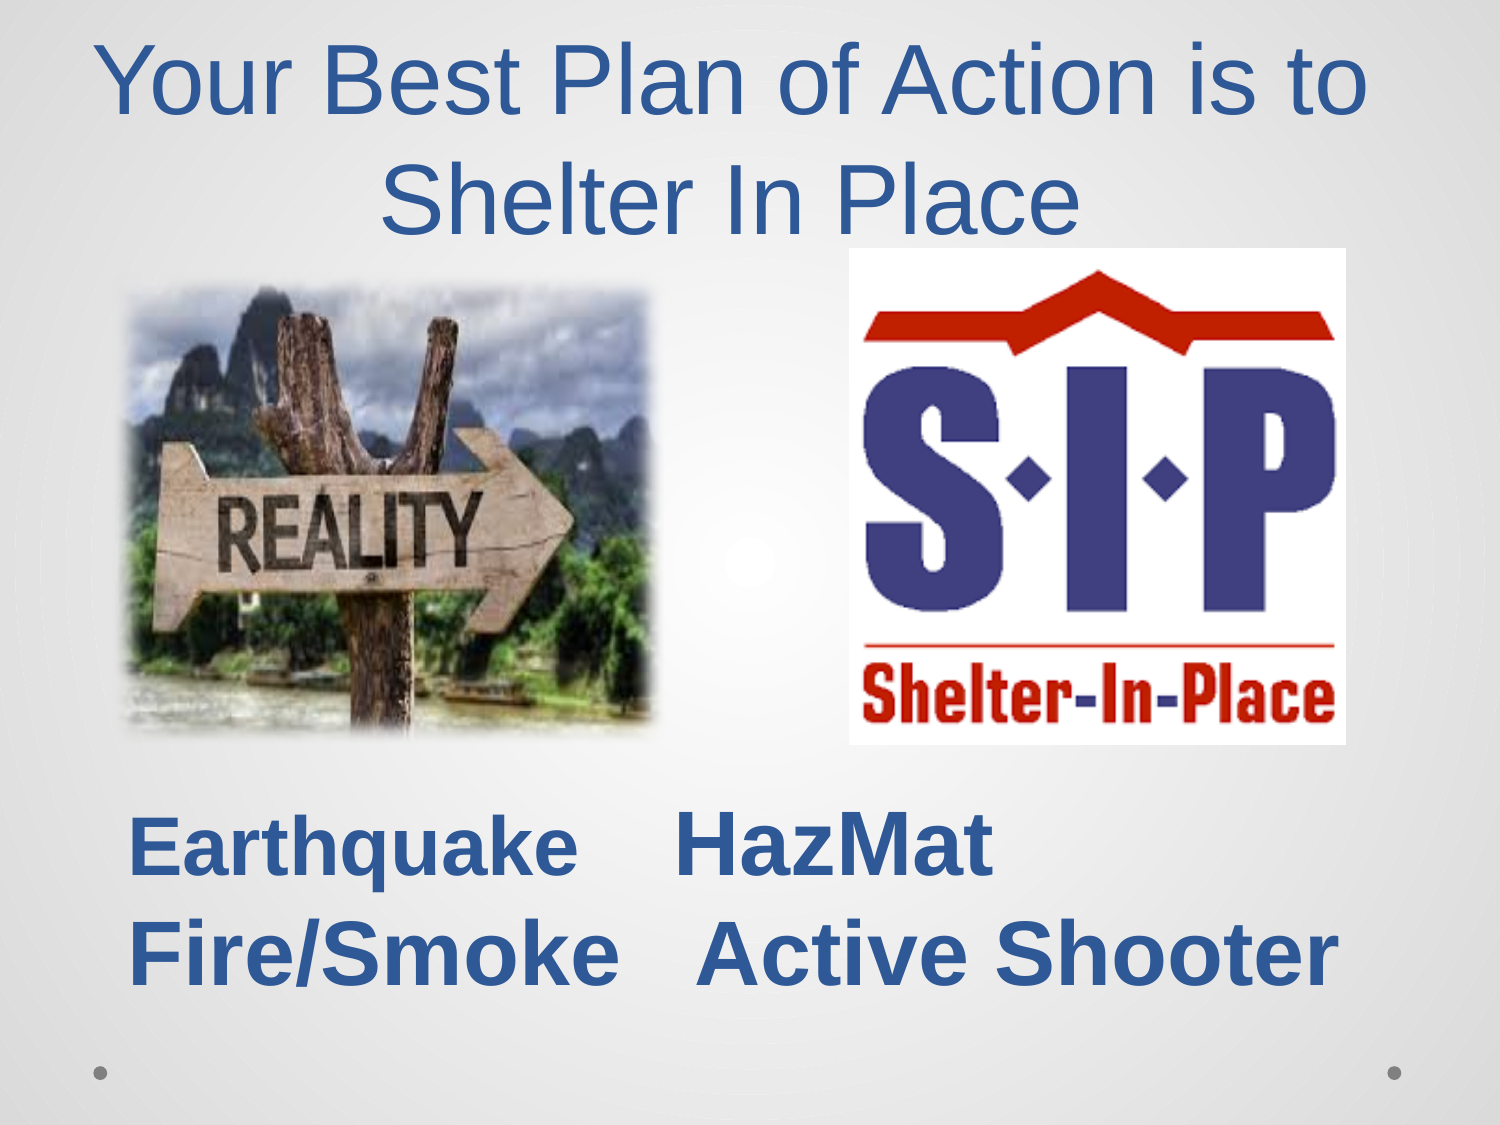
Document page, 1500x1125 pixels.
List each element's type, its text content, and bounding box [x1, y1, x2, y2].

title Your Best Plan of Action is to Shelter In Place [37, 0, 1425, 263]
text_box Earthquake HazMat Fire/Smoke Active Shooter [112, 776, 1375, 1022]
picture [112, 272, 665, 745]
picture [849, 248, 1346, 745]
